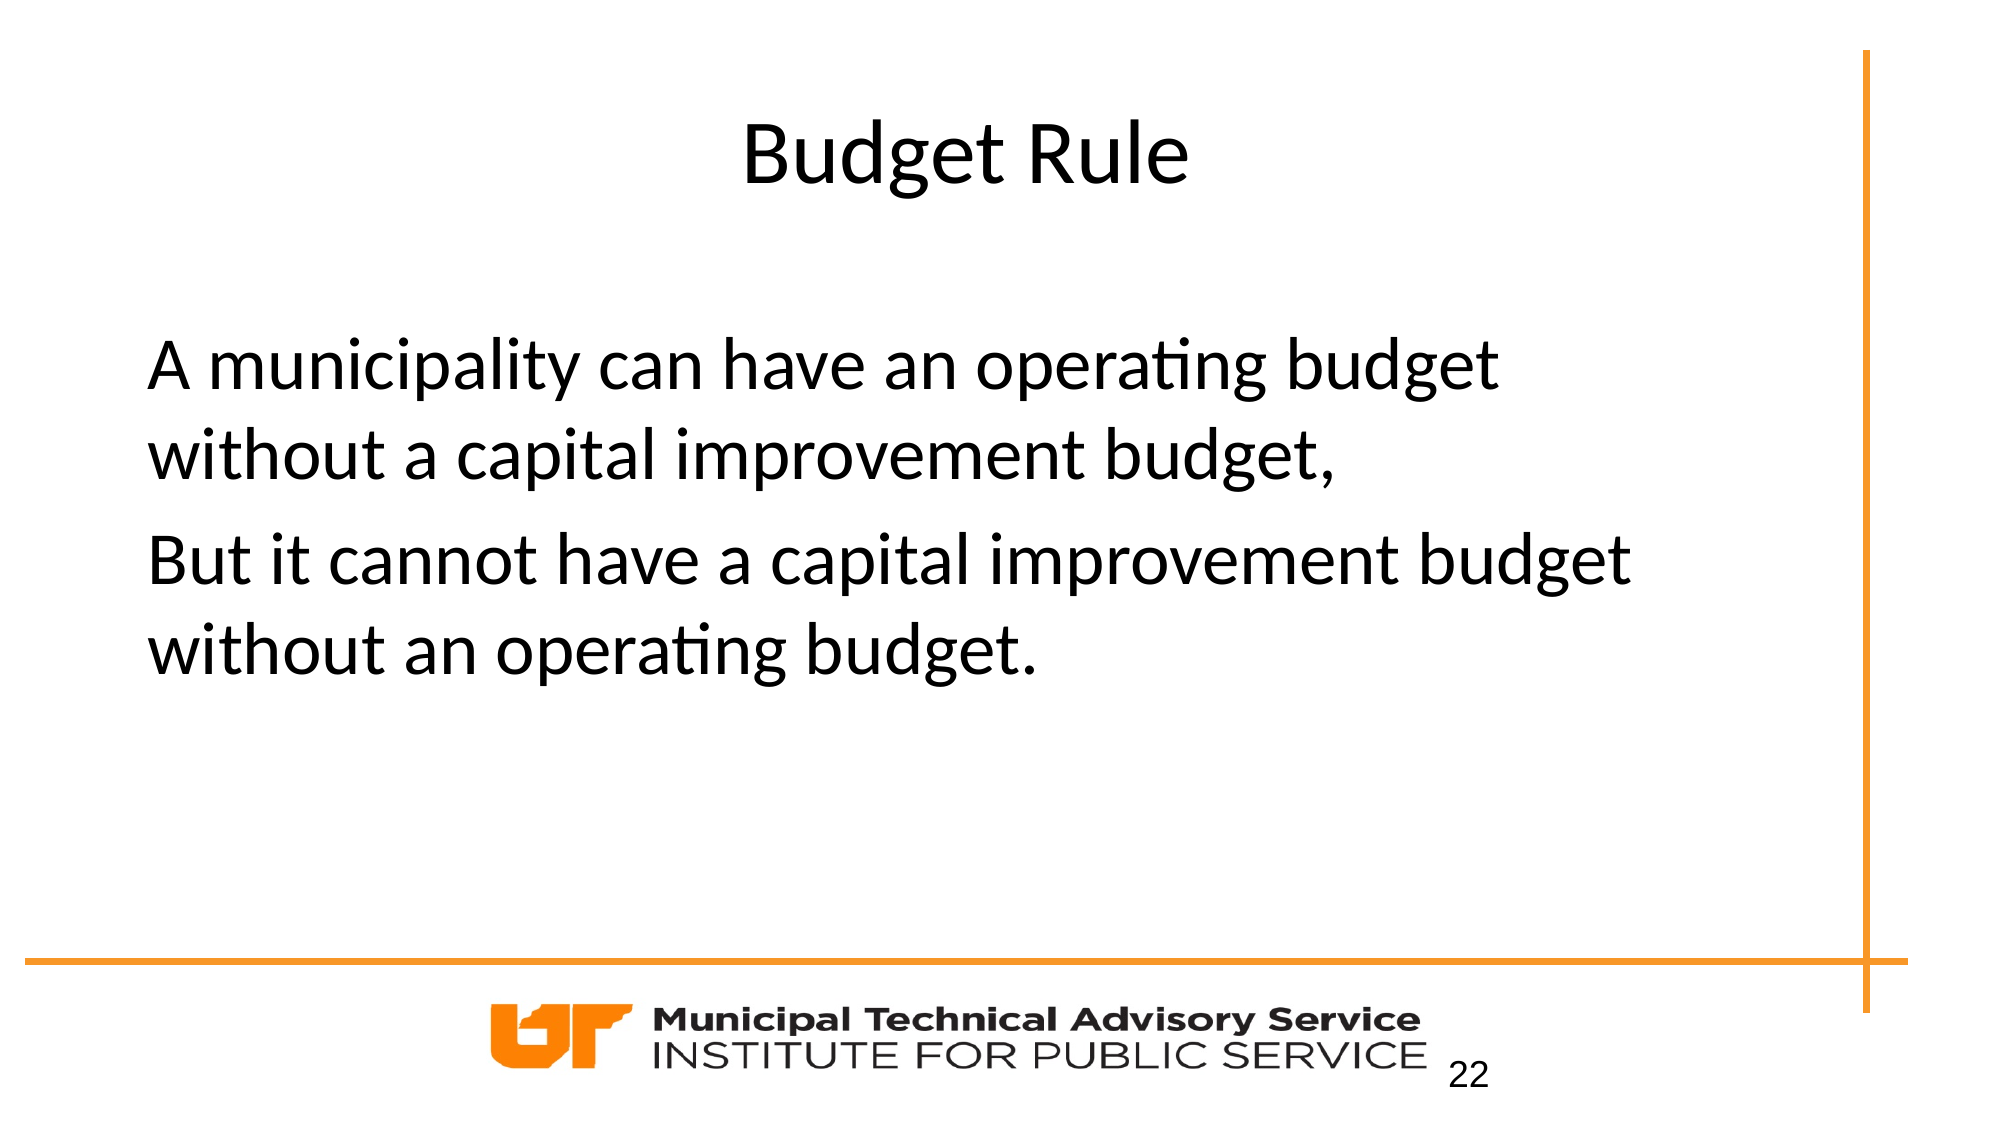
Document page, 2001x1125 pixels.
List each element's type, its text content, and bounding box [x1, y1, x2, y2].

title Budget Rule [99, 71, 1834, 222]
slide_number 22 [1433, 1042, 1900, 1103]
picture [471, 987, 1462, 1088]
list A municipality can have an operating budget without a capital improvement budget, But it cannot have a capital improvement budget without an operating budget. [132, 306, 1706, 936]
